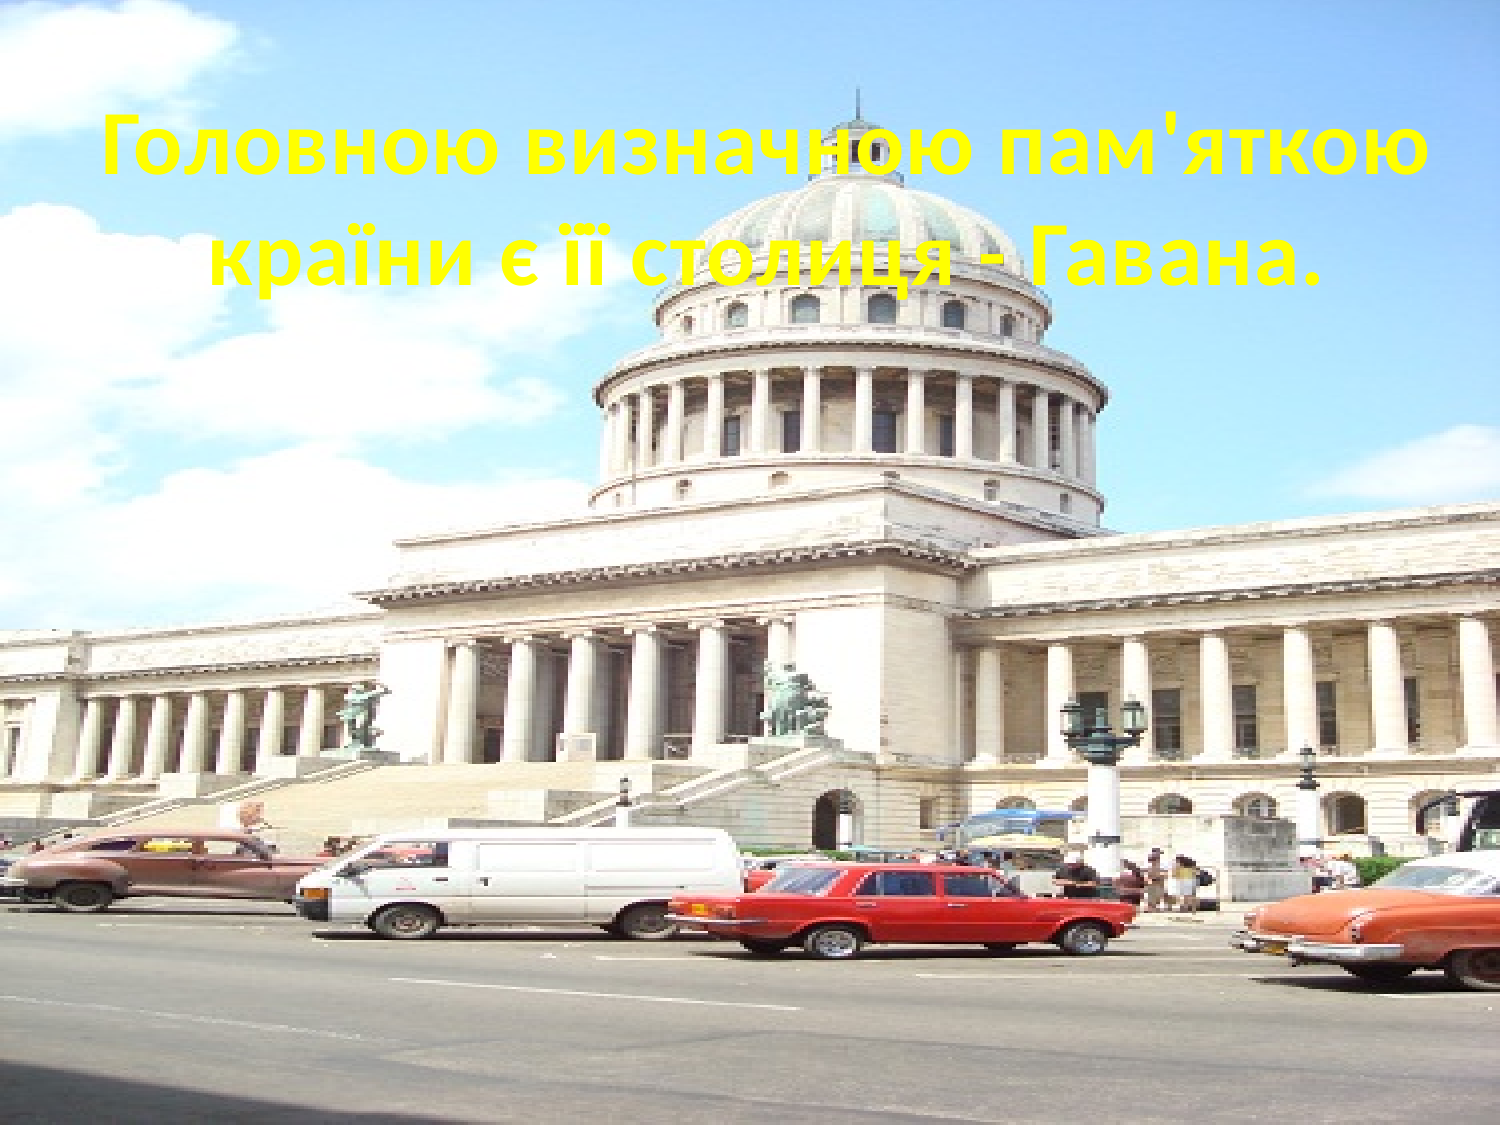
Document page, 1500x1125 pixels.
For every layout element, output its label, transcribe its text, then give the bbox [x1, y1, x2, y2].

picture [0, 0, 1500, 1125]
title Головною визначною пам'яткою країни є її столиця - Гавана. [82, 58, 1454, 329]
